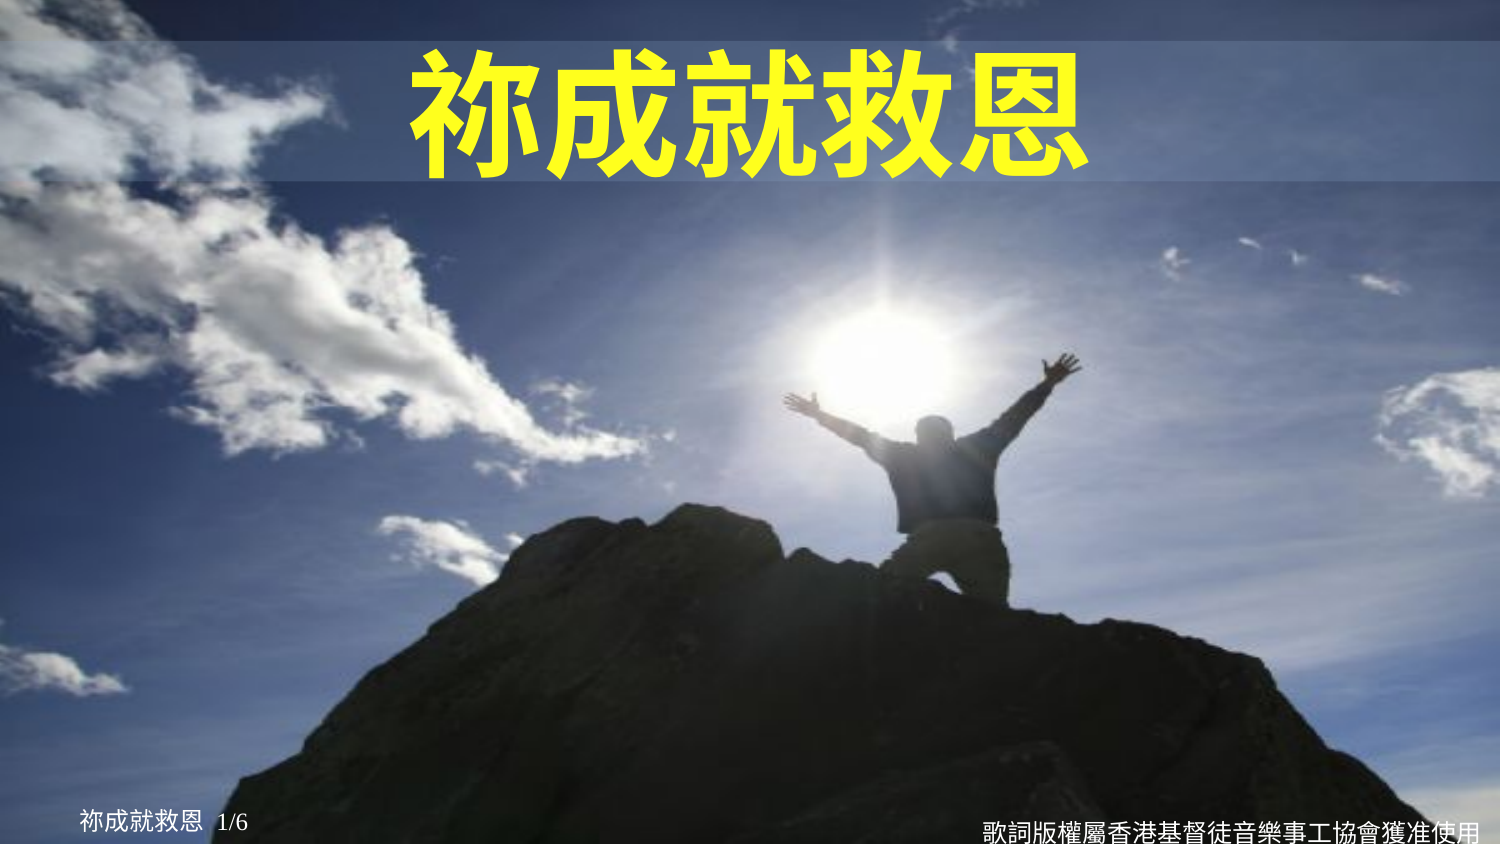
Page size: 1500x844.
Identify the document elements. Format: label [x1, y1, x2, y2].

list [0, 0, 1500, 844]
